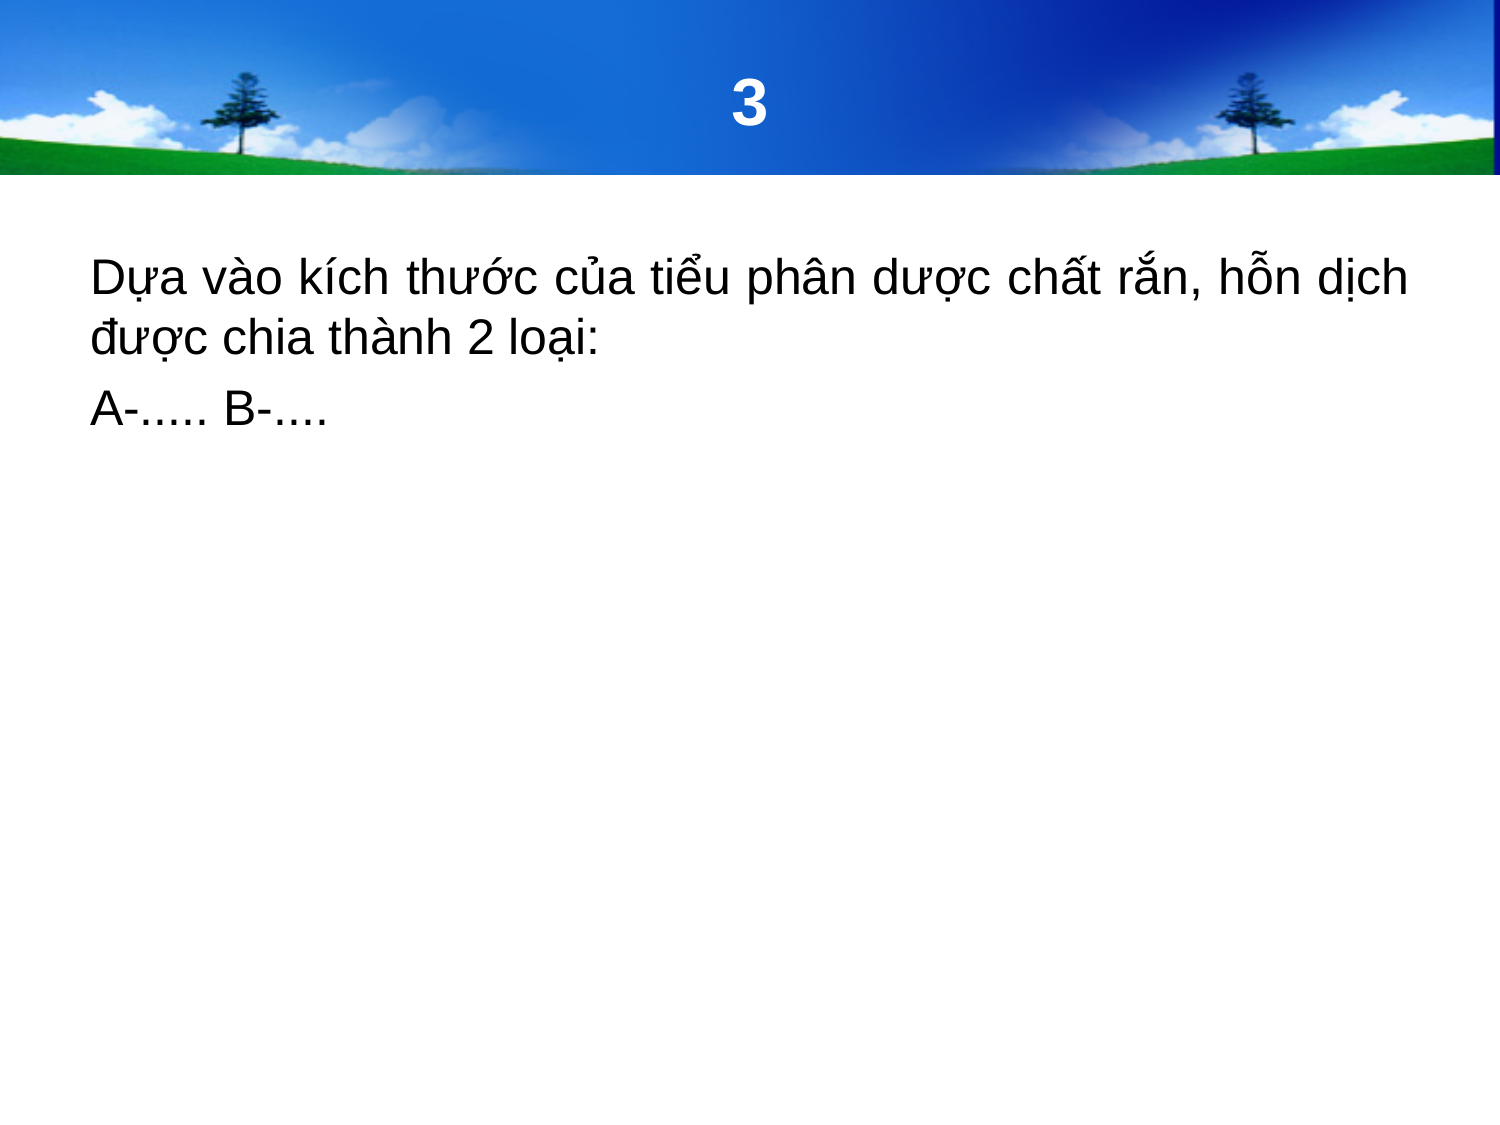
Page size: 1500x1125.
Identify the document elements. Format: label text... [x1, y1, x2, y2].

title 3 [75, 52, 1425, 145]
picture [0, 0, 1500, 175]
list Dựa vào kích thước của tiểu phân dược chất rắn, hỗn dịch được chia thành 2 loại: A-..... B-.... [75, 237, 1425, 1038]
